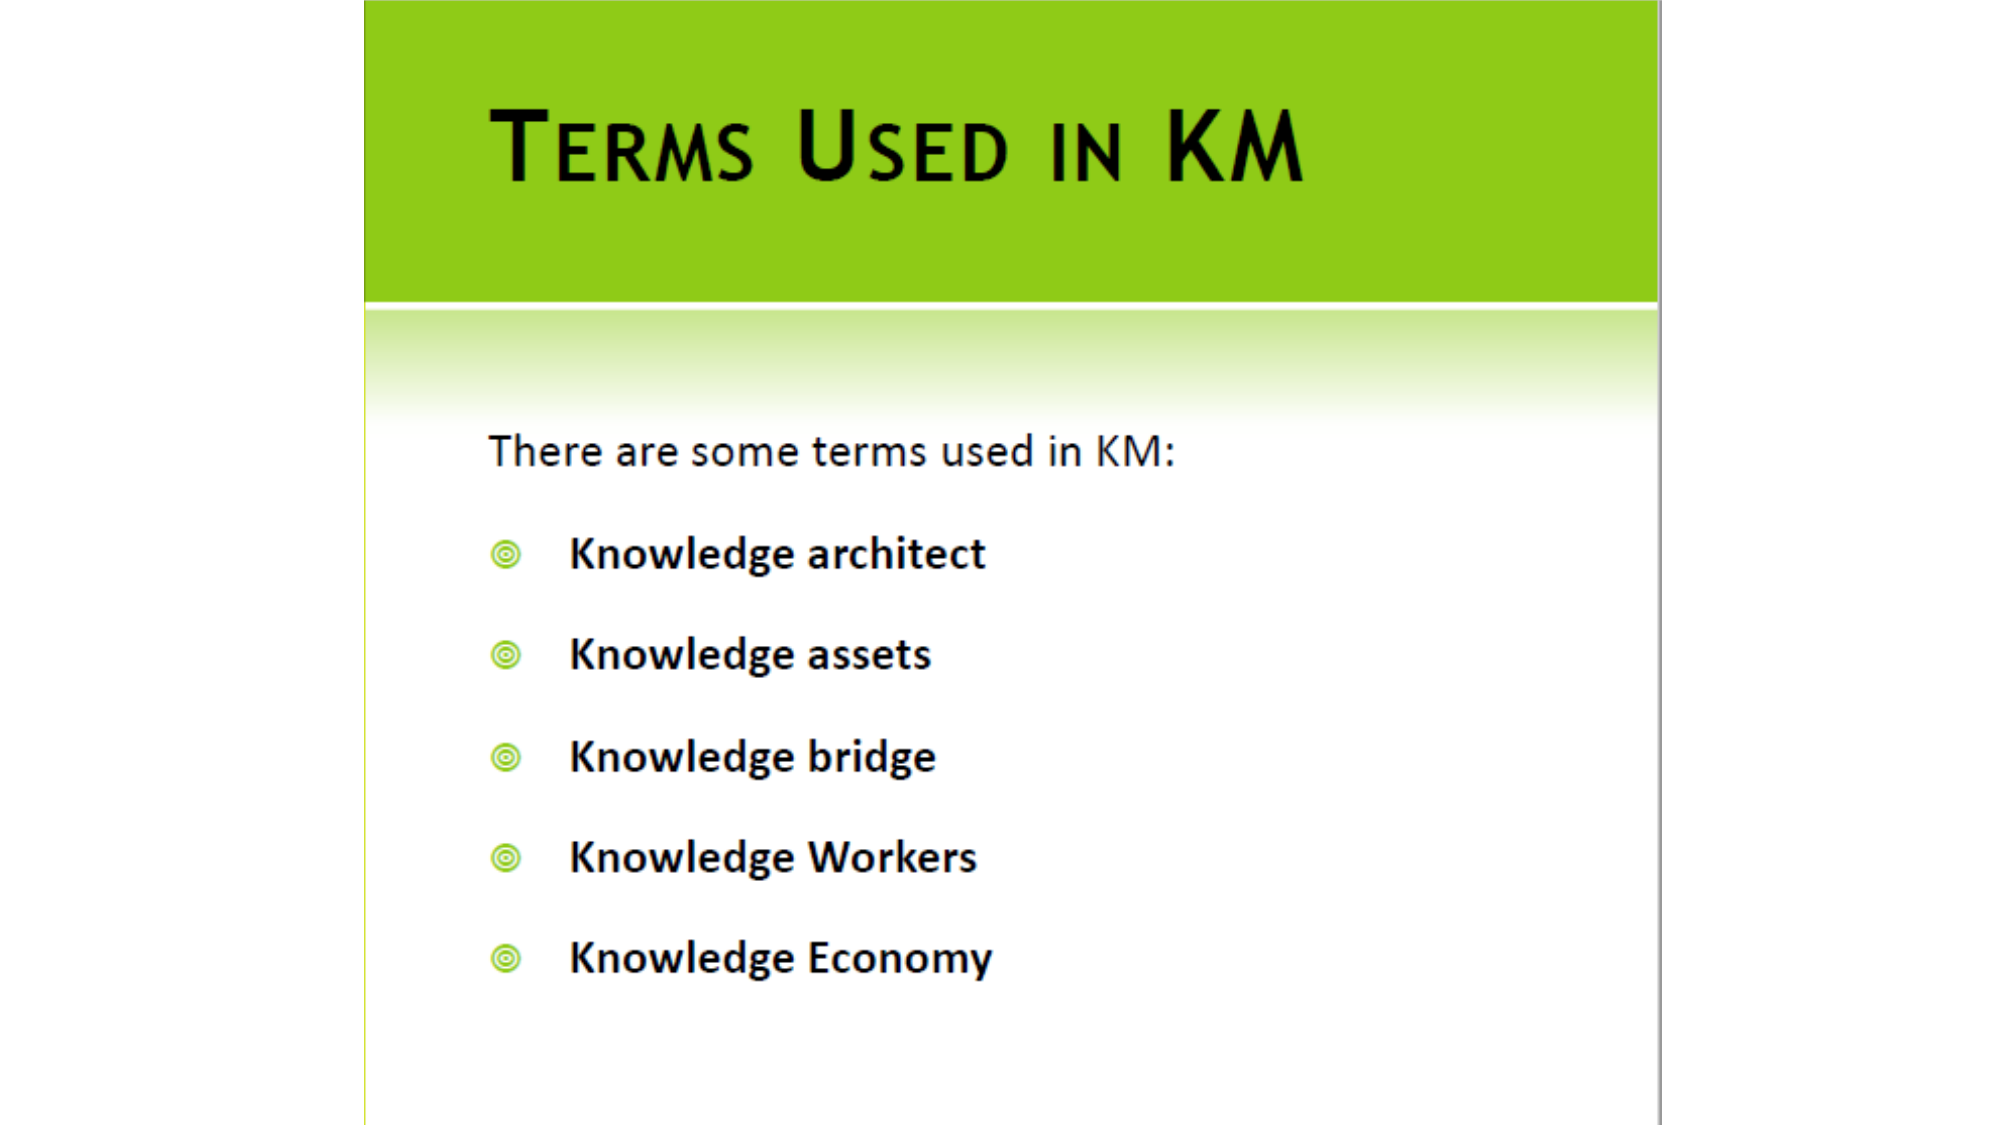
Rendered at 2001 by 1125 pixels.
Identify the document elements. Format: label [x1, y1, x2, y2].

picture [364, 0, 1662, 1125]
